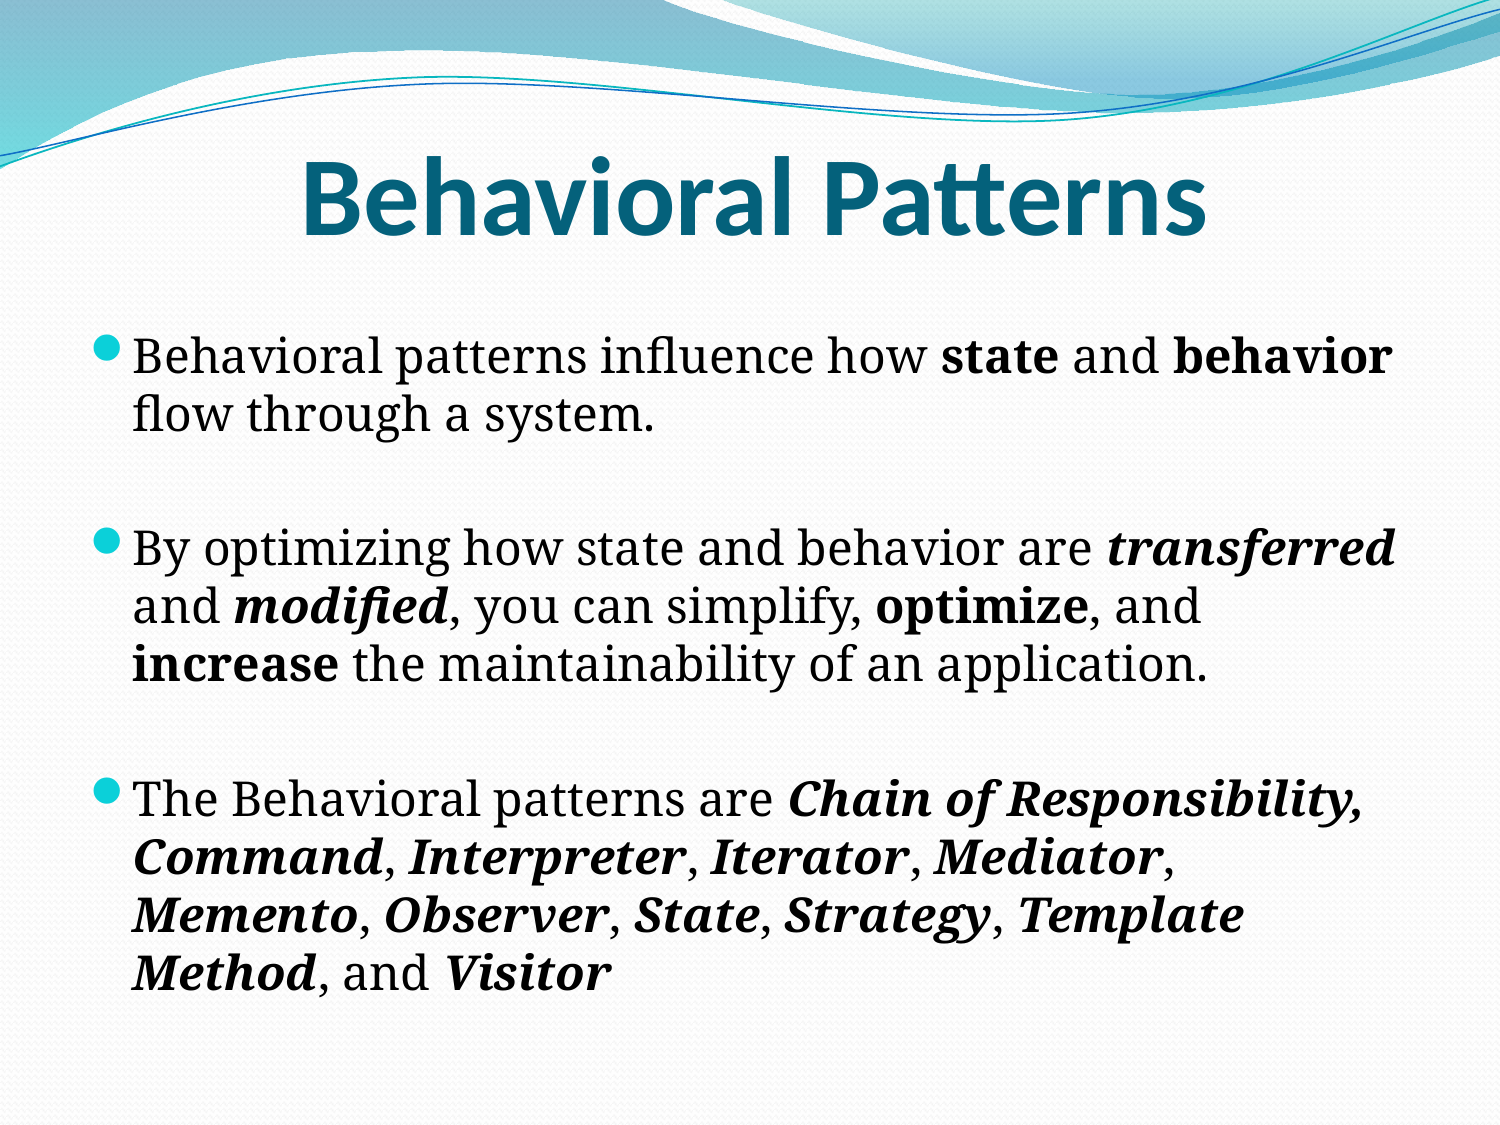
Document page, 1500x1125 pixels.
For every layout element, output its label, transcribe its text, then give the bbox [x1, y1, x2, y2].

list Behavioral patterns influence how state and behavior flow through a system. By optimizing how state and behavior are transferred and modified, you can simplify, optimize, and increase the maintainability of an application. The Behavioral patterns are Chain of Responsibility, Command, Interpreter, Iterator, Mediator, Memento, Observer, State, Strategy, Template Method, and Visitor [75, 317, 1425, 1038]
title Behavioral Patterns [79, 115, 1430, 235]
